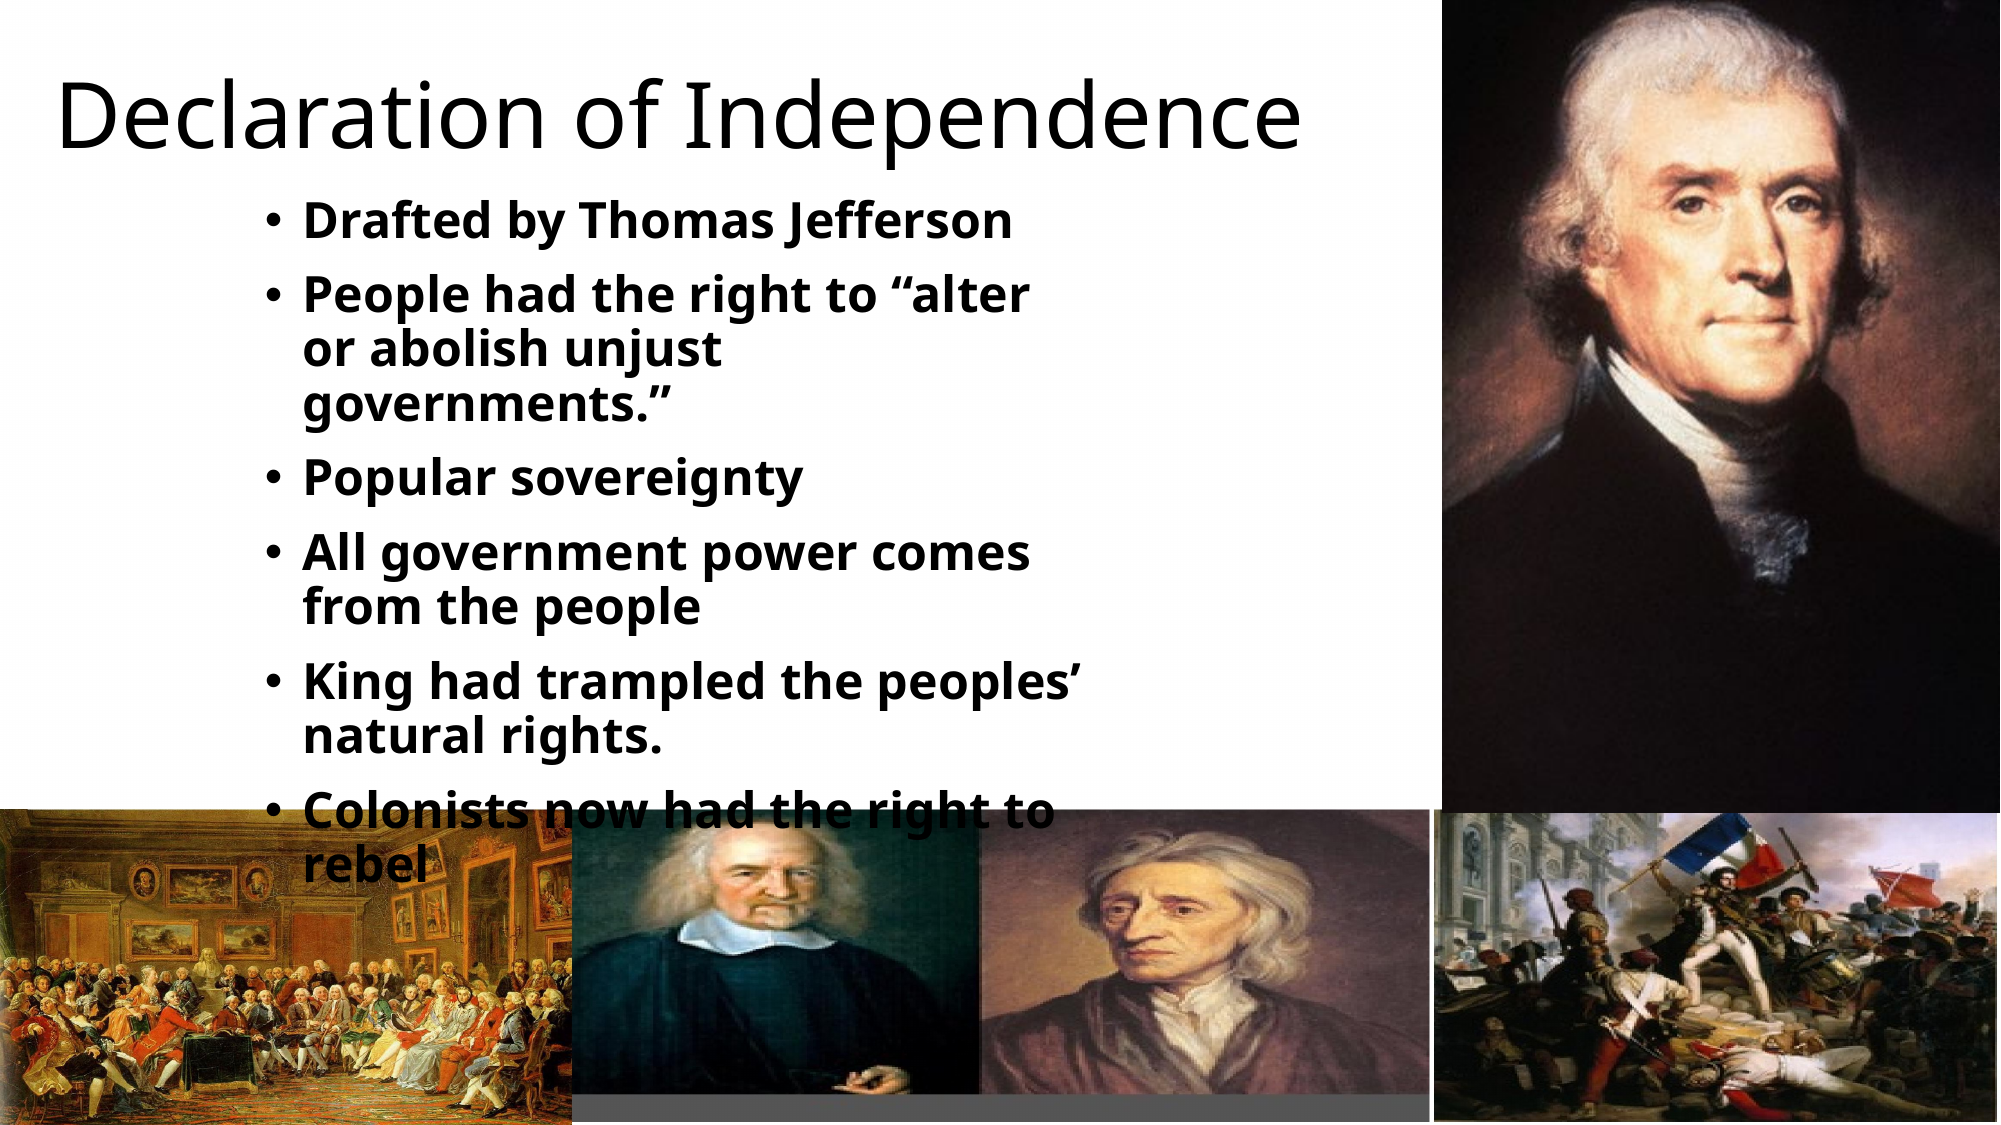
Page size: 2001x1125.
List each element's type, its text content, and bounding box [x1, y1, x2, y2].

title Declaration of Independence [39, 20, 1442, 218]
picture [0, 0, 1442, 1125]
list Drafted by Thomas Jefferson People had the right to “alter or abolish unjust governments.” Popular sovereignty All government power comes from the people King had trampled the peoples’ natural rights. Colonists now had the right to rebel [249, 187, 1113, 1125]
picture [1113, 0, 2001, 1125]
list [1442, 0, 2000, 813]
